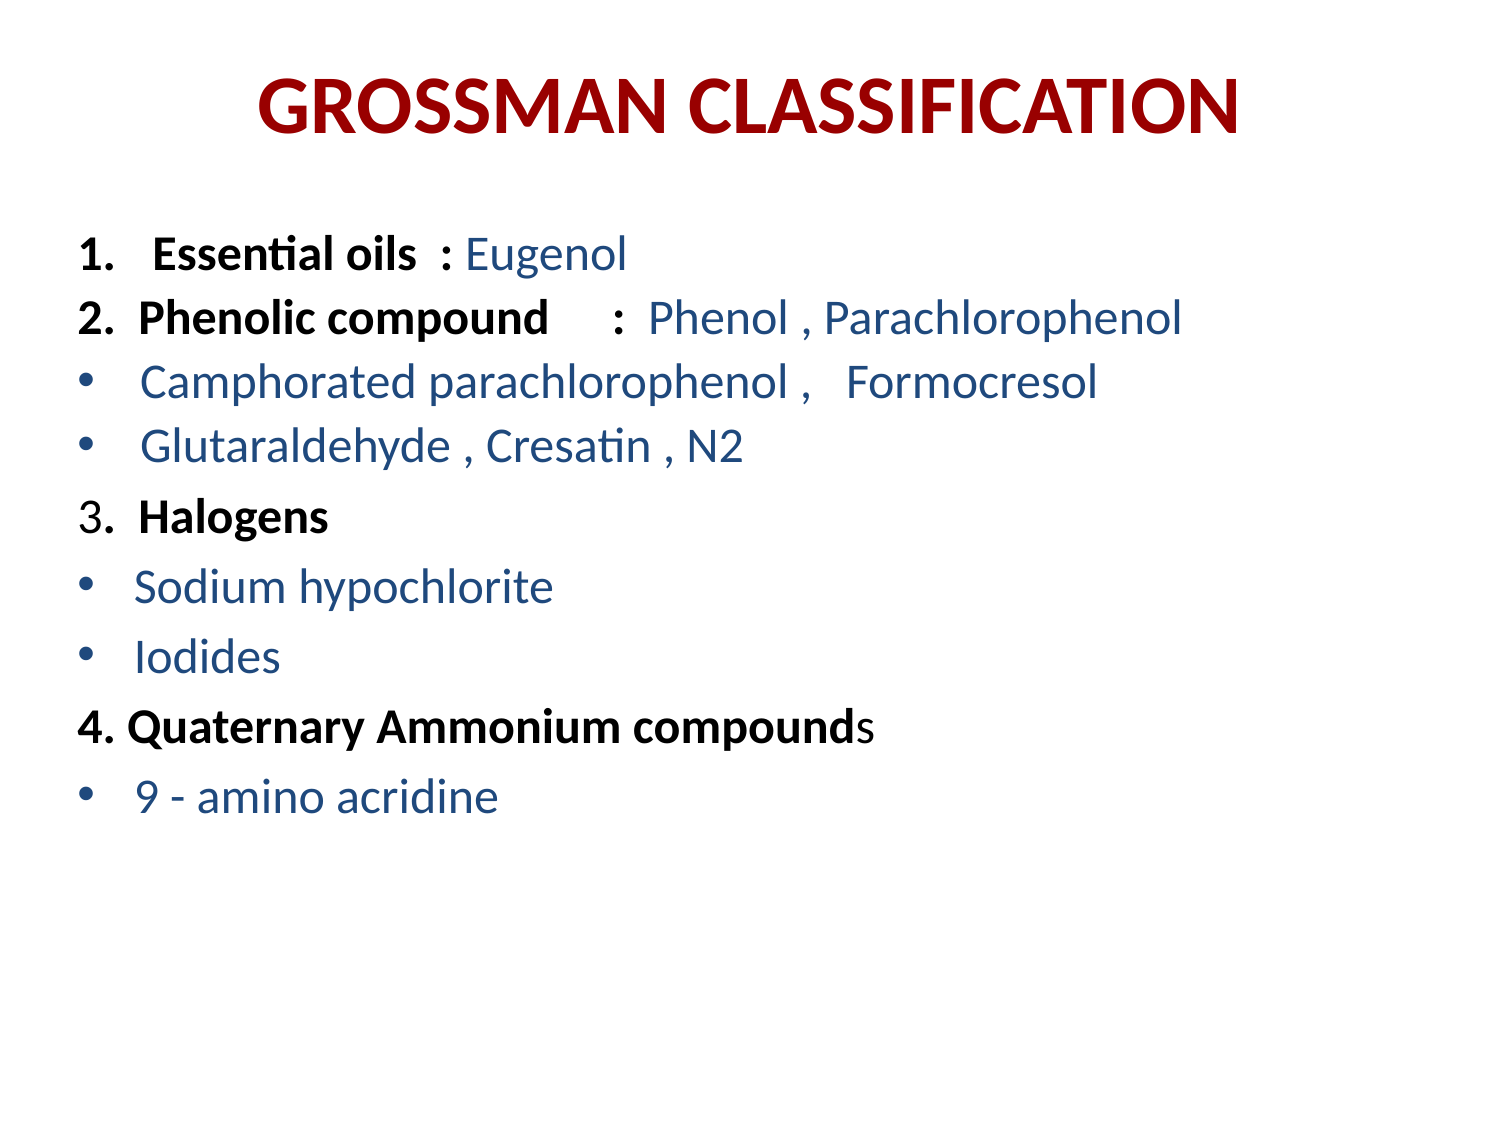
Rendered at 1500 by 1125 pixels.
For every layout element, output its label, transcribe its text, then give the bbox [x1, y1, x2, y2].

list Essential oils : Eugenol 2. Phenolic compound : Phenol , Parachlorophenol Camphorated parachlorophenol , Formocresol Glutaraldehyde , Cresatin , N2 3. Halogens Sodium hypochlorite Iodides 4. Quaternary Ammonium compounds 9 - amino acridine [62, 220, 1500, 996]
title GROSSMAN CLASSIFICATION [0, 37, 1500, 163]
